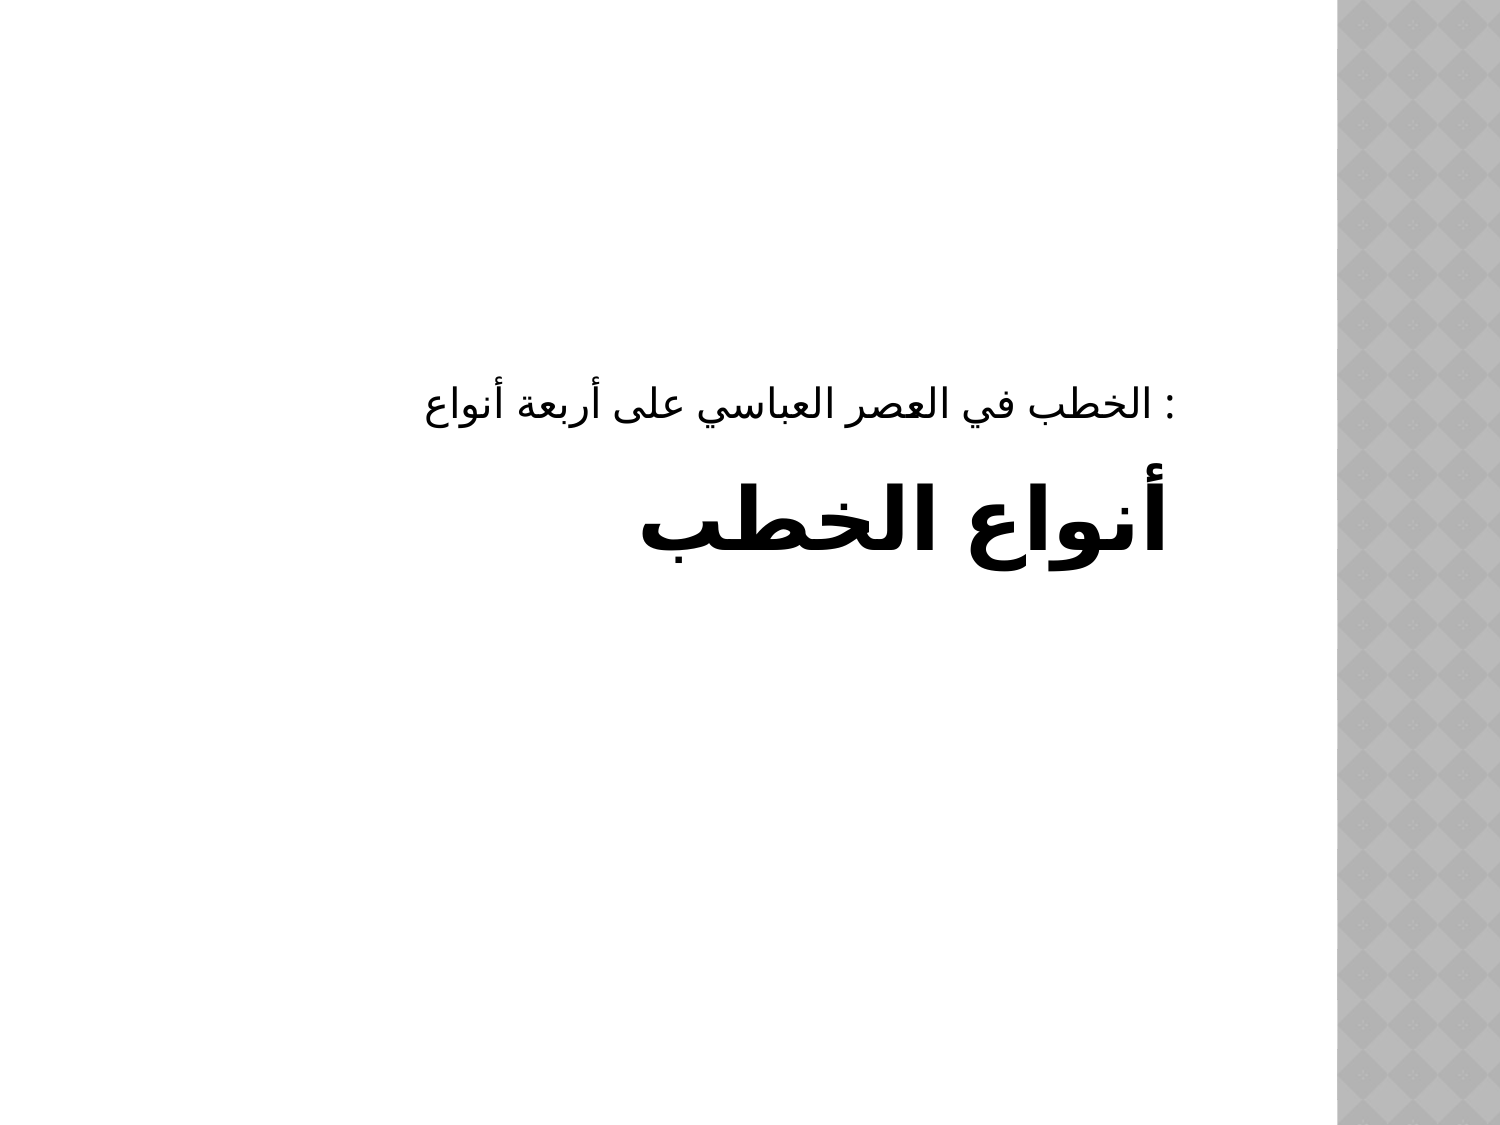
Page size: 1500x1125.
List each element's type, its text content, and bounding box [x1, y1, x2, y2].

title أنواع الخطب [174, 462, 1202, 687]
list الخطب في العصر العباسي على أربعة أنواع : [174, 312, 1202, 435]
